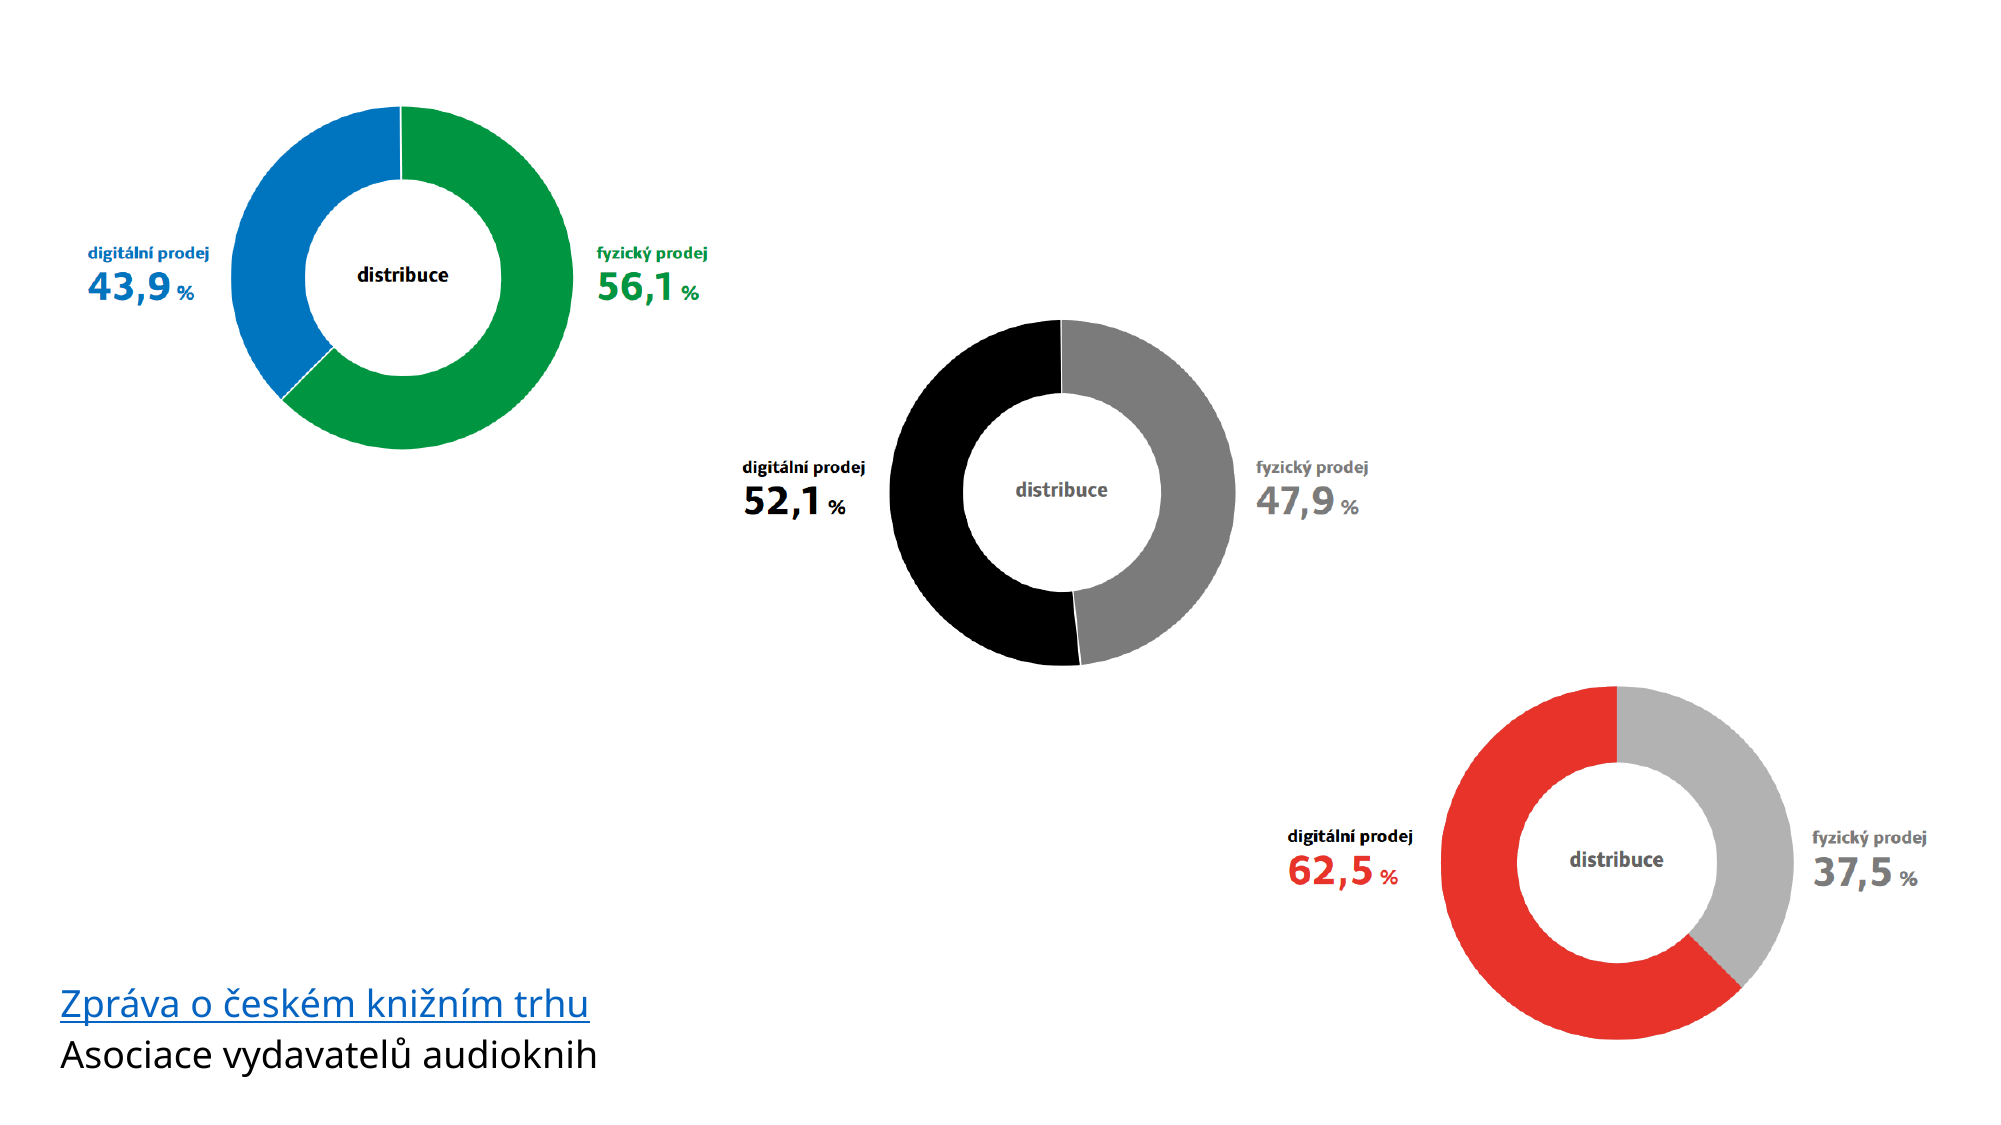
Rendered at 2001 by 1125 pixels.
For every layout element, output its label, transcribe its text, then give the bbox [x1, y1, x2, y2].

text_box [68, 87, 1955, 1053]
text_box Zpráva o českém knižním trhu Asociace vydavatelů audioknih [45, 972, 1046, 1084]
